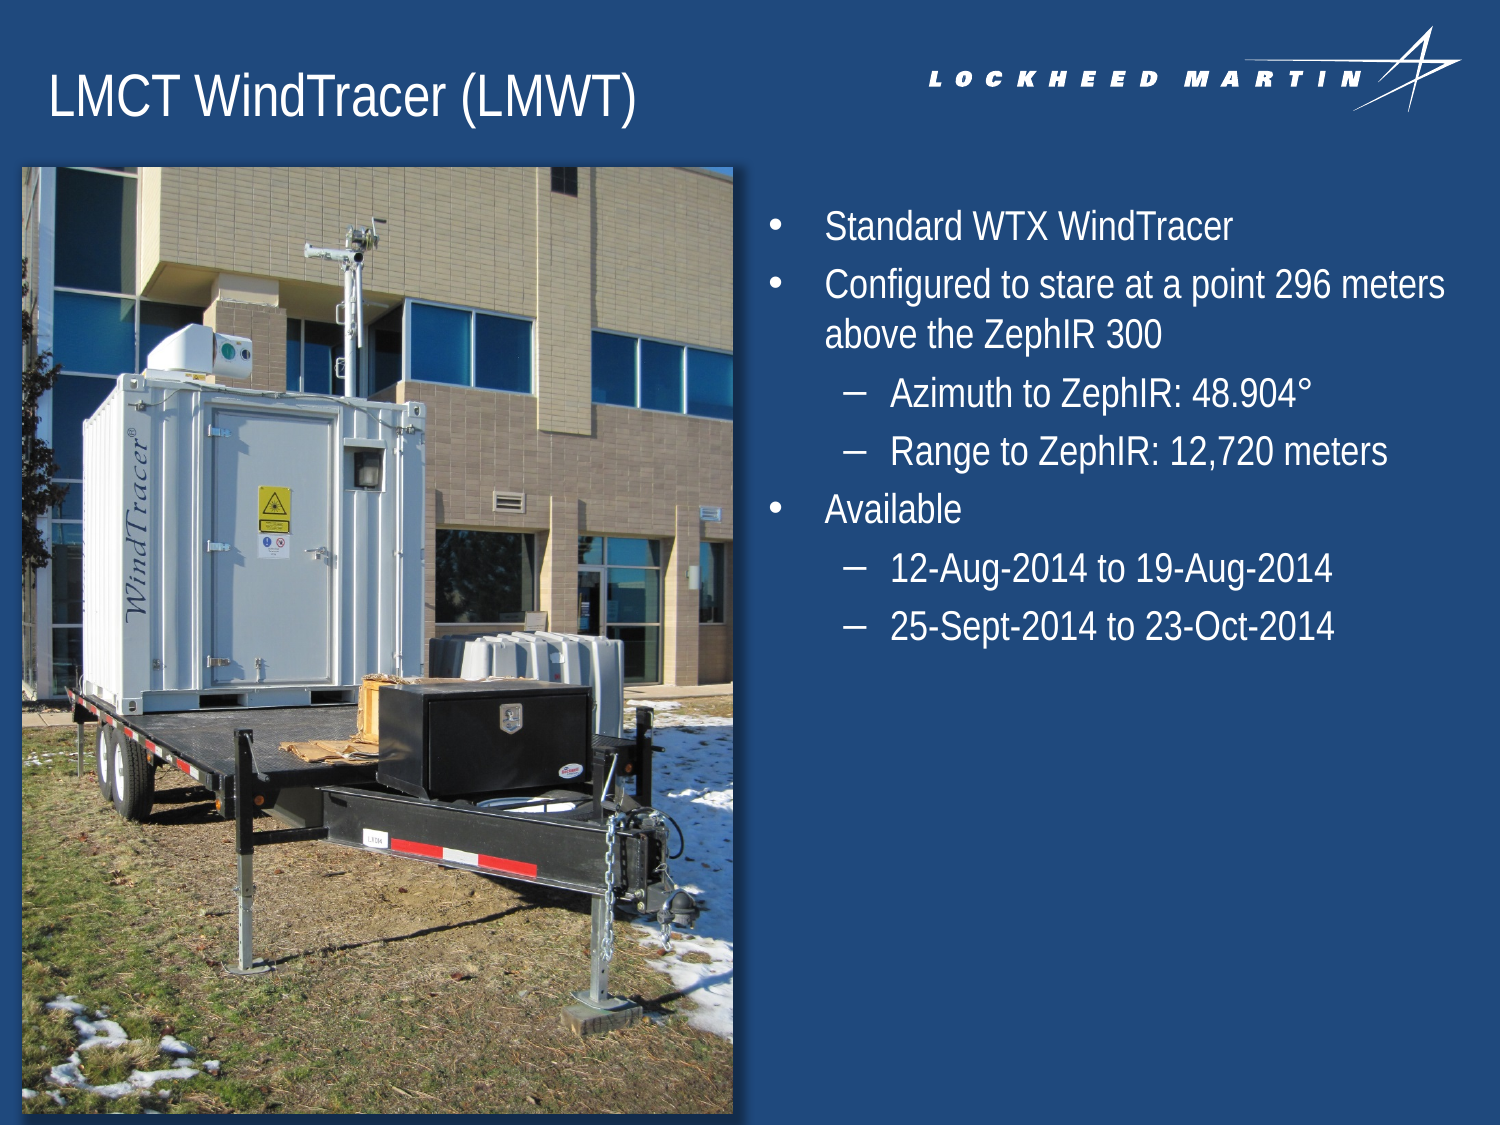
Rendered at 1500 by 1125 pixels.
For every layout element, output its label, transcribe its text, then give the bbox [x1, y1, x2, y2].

picture [22, 166, 734, 1114]
list Standard WTX WindTracer Configured to stare at a point 296 meters above the ZephIR 300 Azimuth to ZephIR: 48.904° Range to ZephIR: 12,720 meters Available 12-Aug-2014 to 19-Aug-2014 25-Sept-2014 to 23-Oct-2014 [753, 191, 1473, 707]
title LMCT WindTracer (LMWT) [33, 49, 1233, 137]
